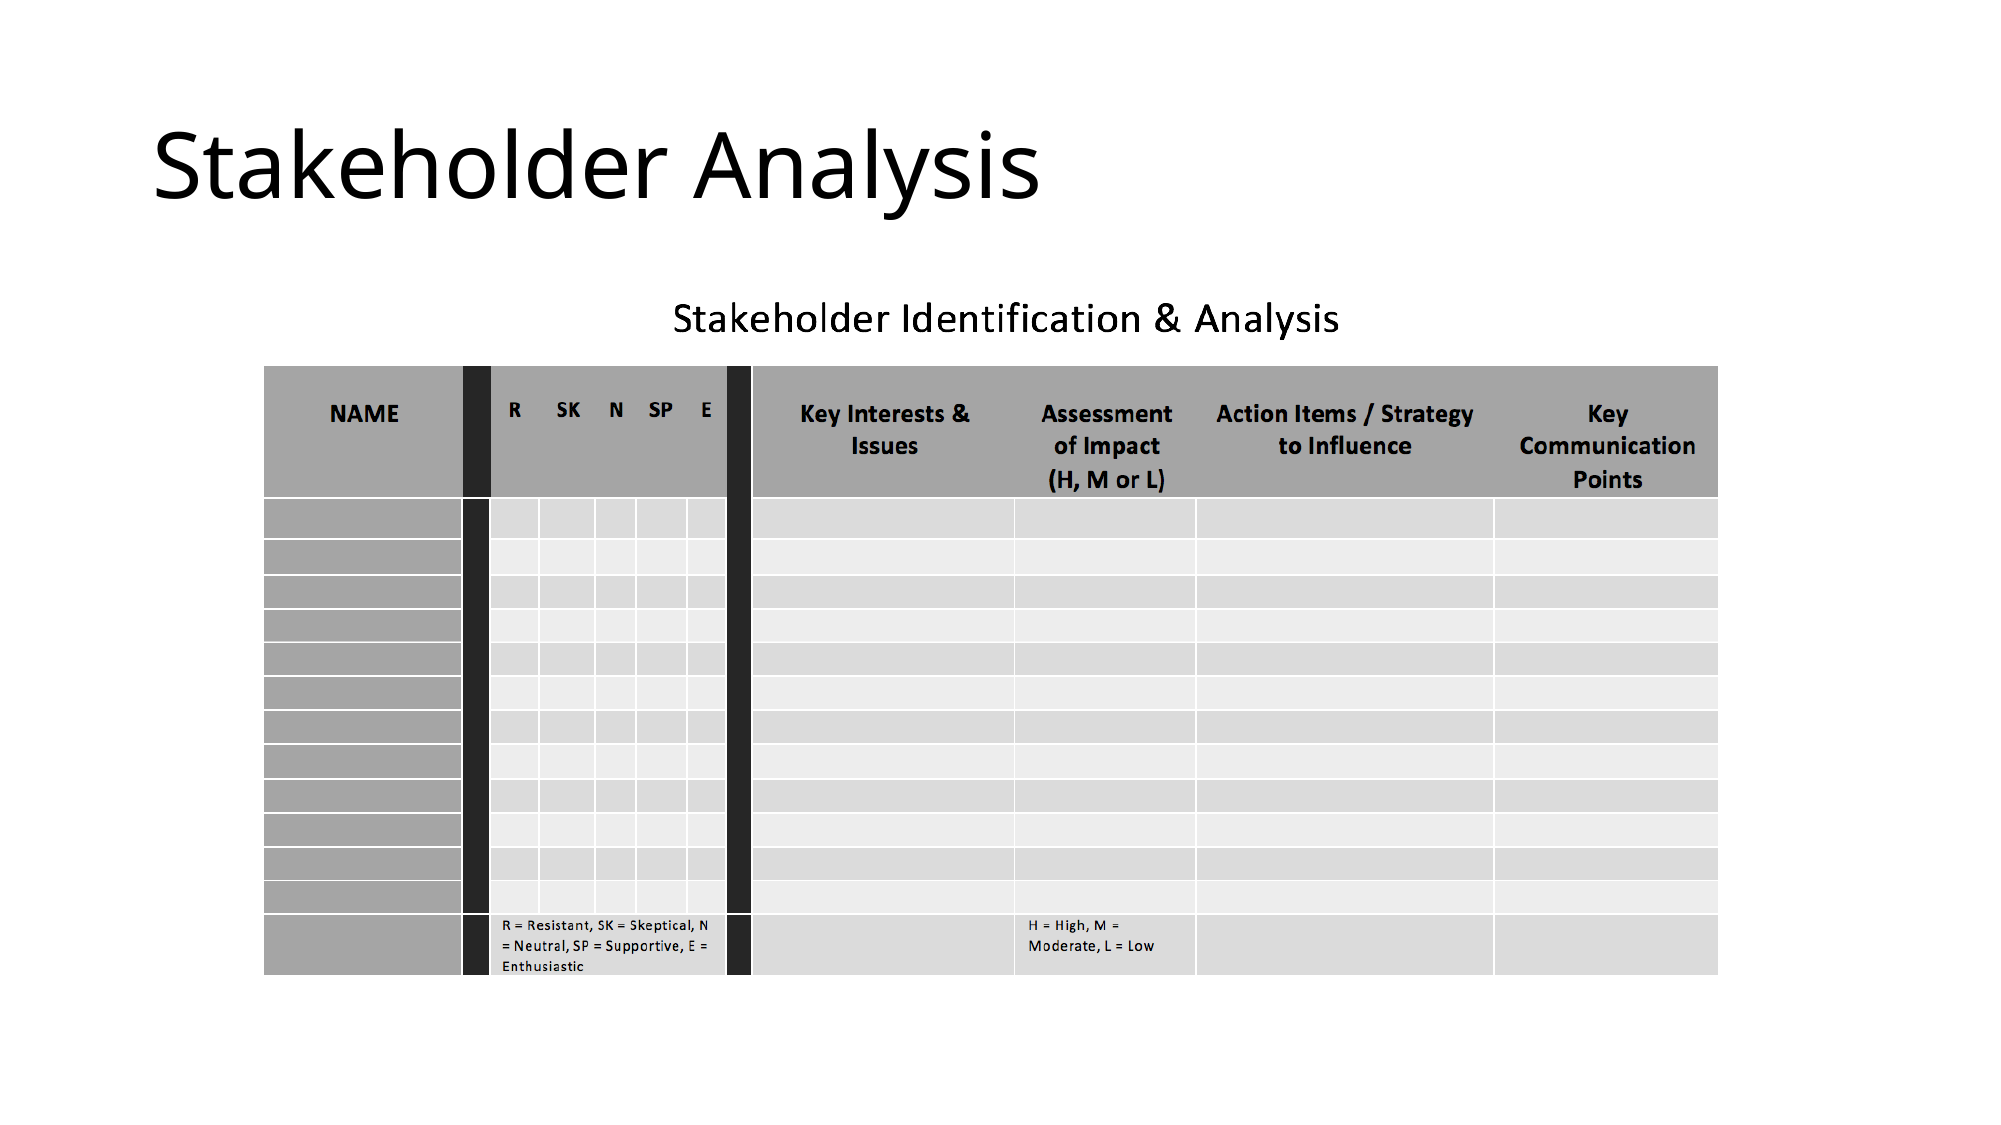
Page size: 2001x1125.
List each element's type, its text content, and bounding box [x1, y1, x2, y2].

title Stakeholder Analysis [137, 59, 1863, 278]
picture [234, 255, 1766, 1014]
